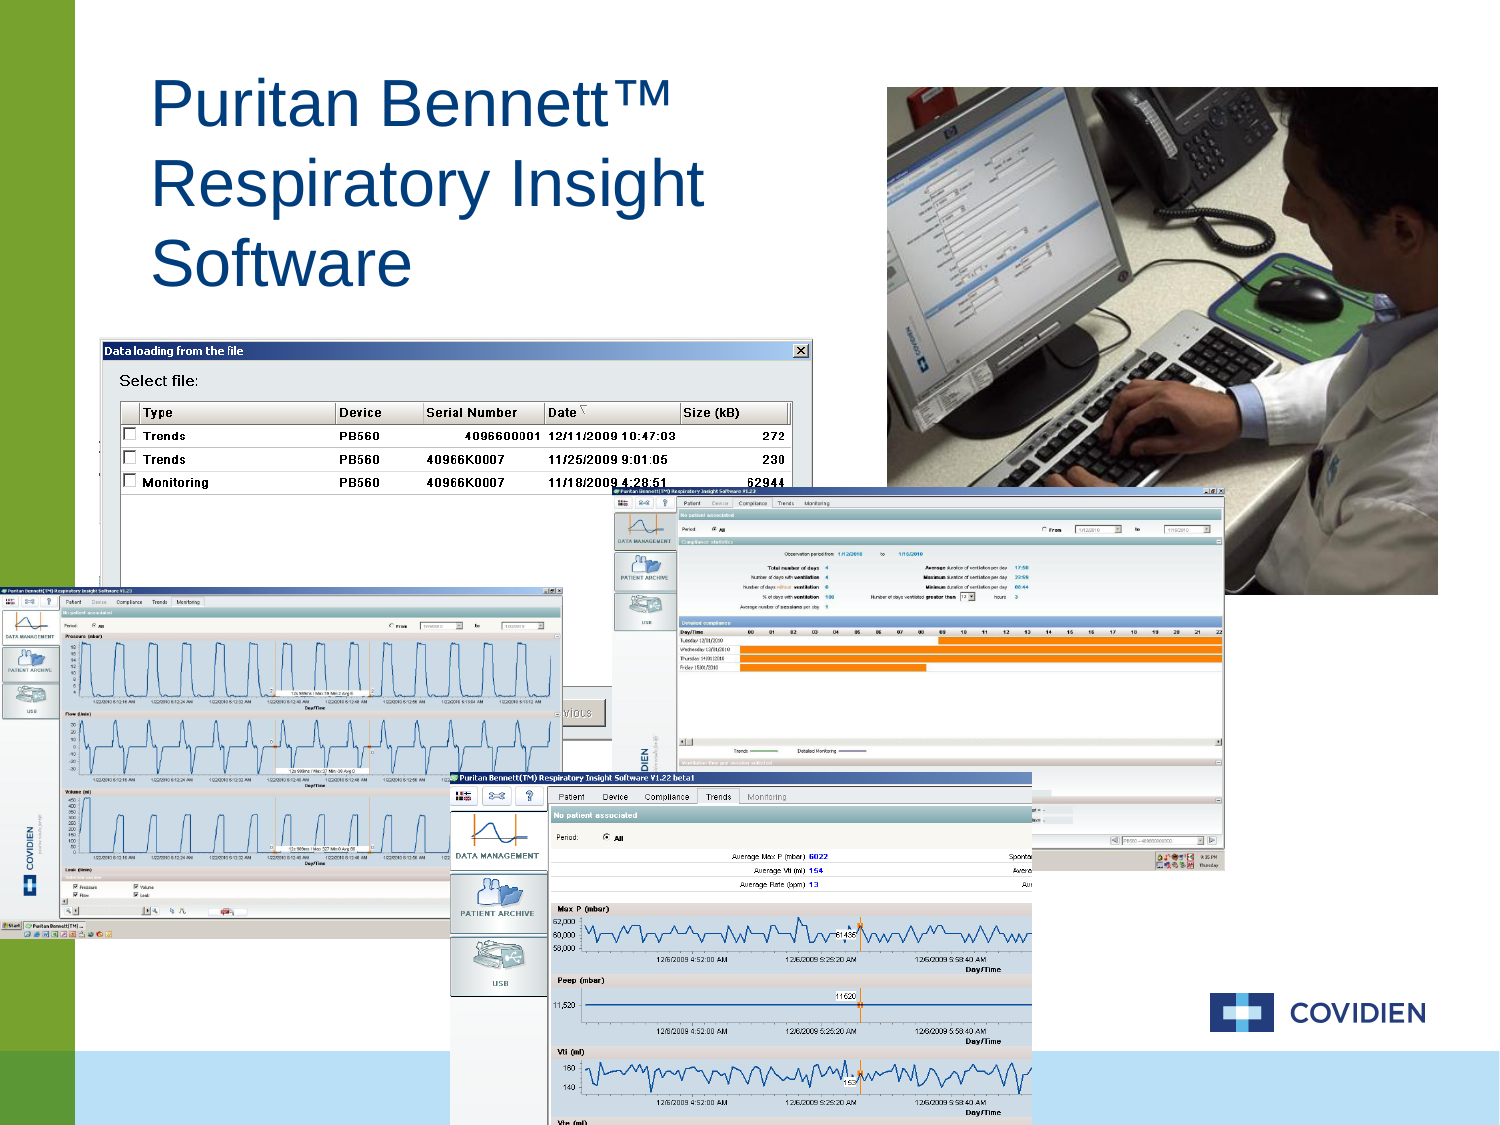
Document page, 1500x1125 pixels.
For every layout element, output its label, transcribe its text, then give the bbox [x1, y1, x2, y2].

title Puritan Bennett™ Respiratory Insight Software [135, 51, 788, 326]
picture [1210, 993, 1425, 1032]
picture [0, 87, 1438, 1125]
